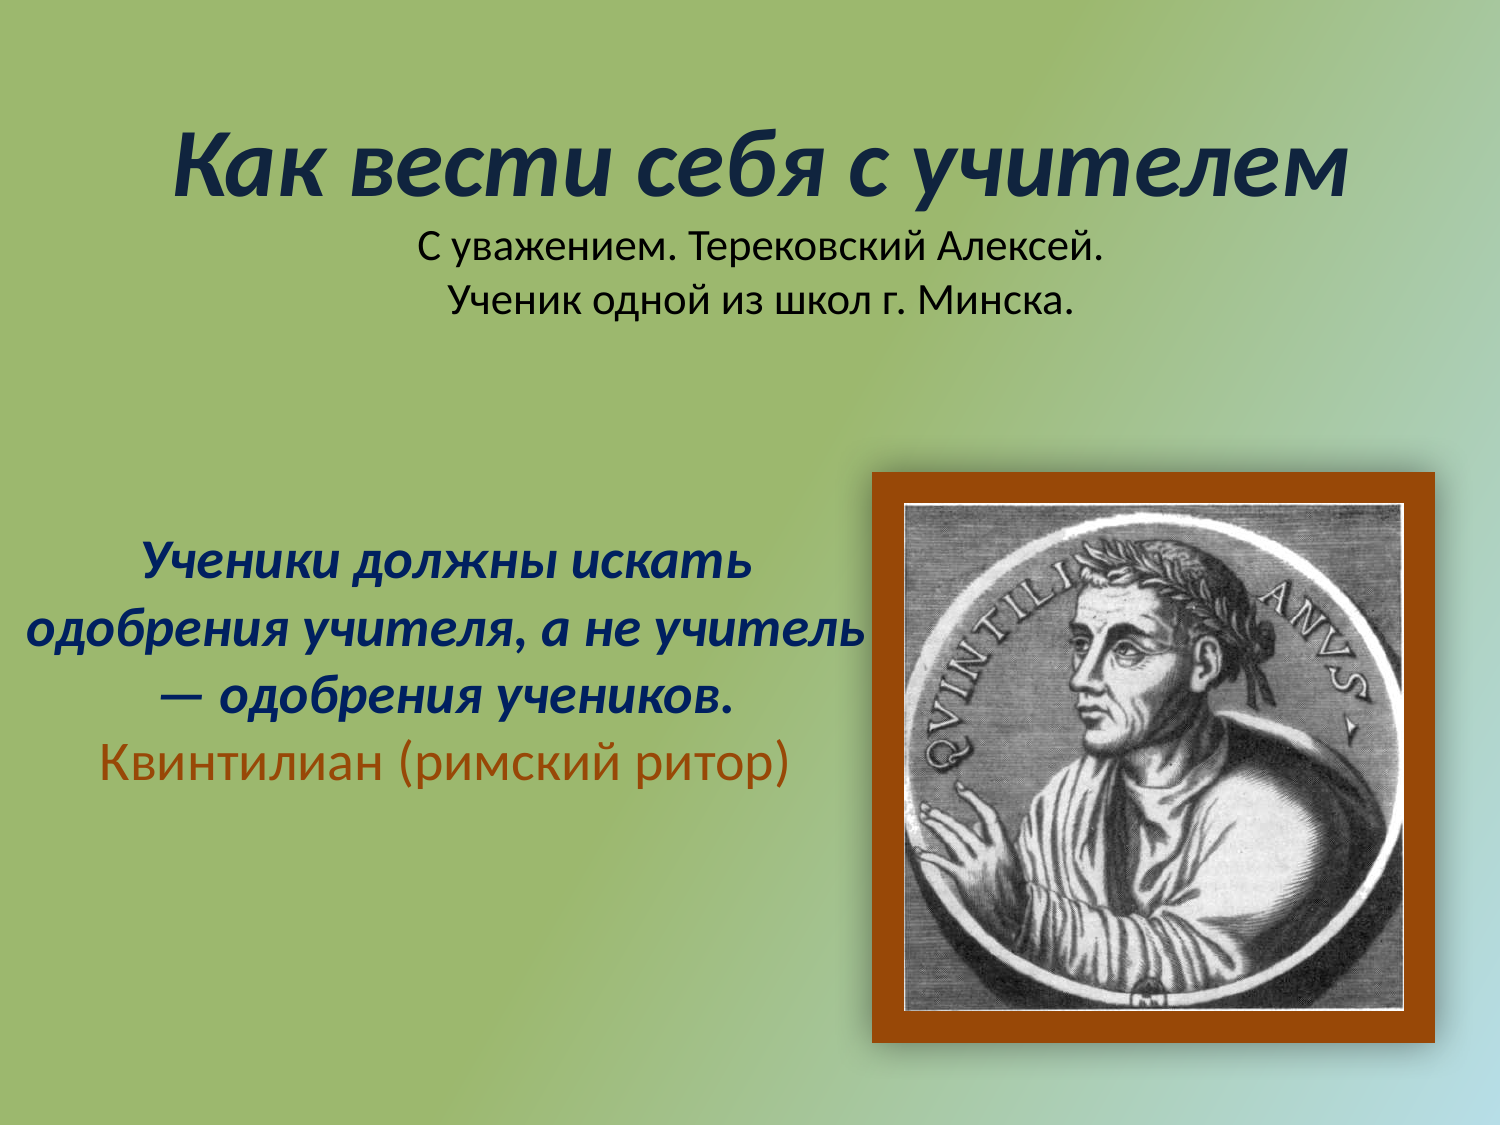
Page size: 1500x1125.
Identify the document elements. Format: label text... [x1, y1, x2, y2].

picture [903, 503, 1405, 1012]
title Как вести себя с учителем С уважением. Терековский Алексей. Ученик одной из школ г. Минска. [123, 90, 1399, 332]
subtitle Ученики должны искать одобрения учителя, а не учитель — одобрения учеников. Квинтилиан (римский ритор) [0, 515, 845, 803]
